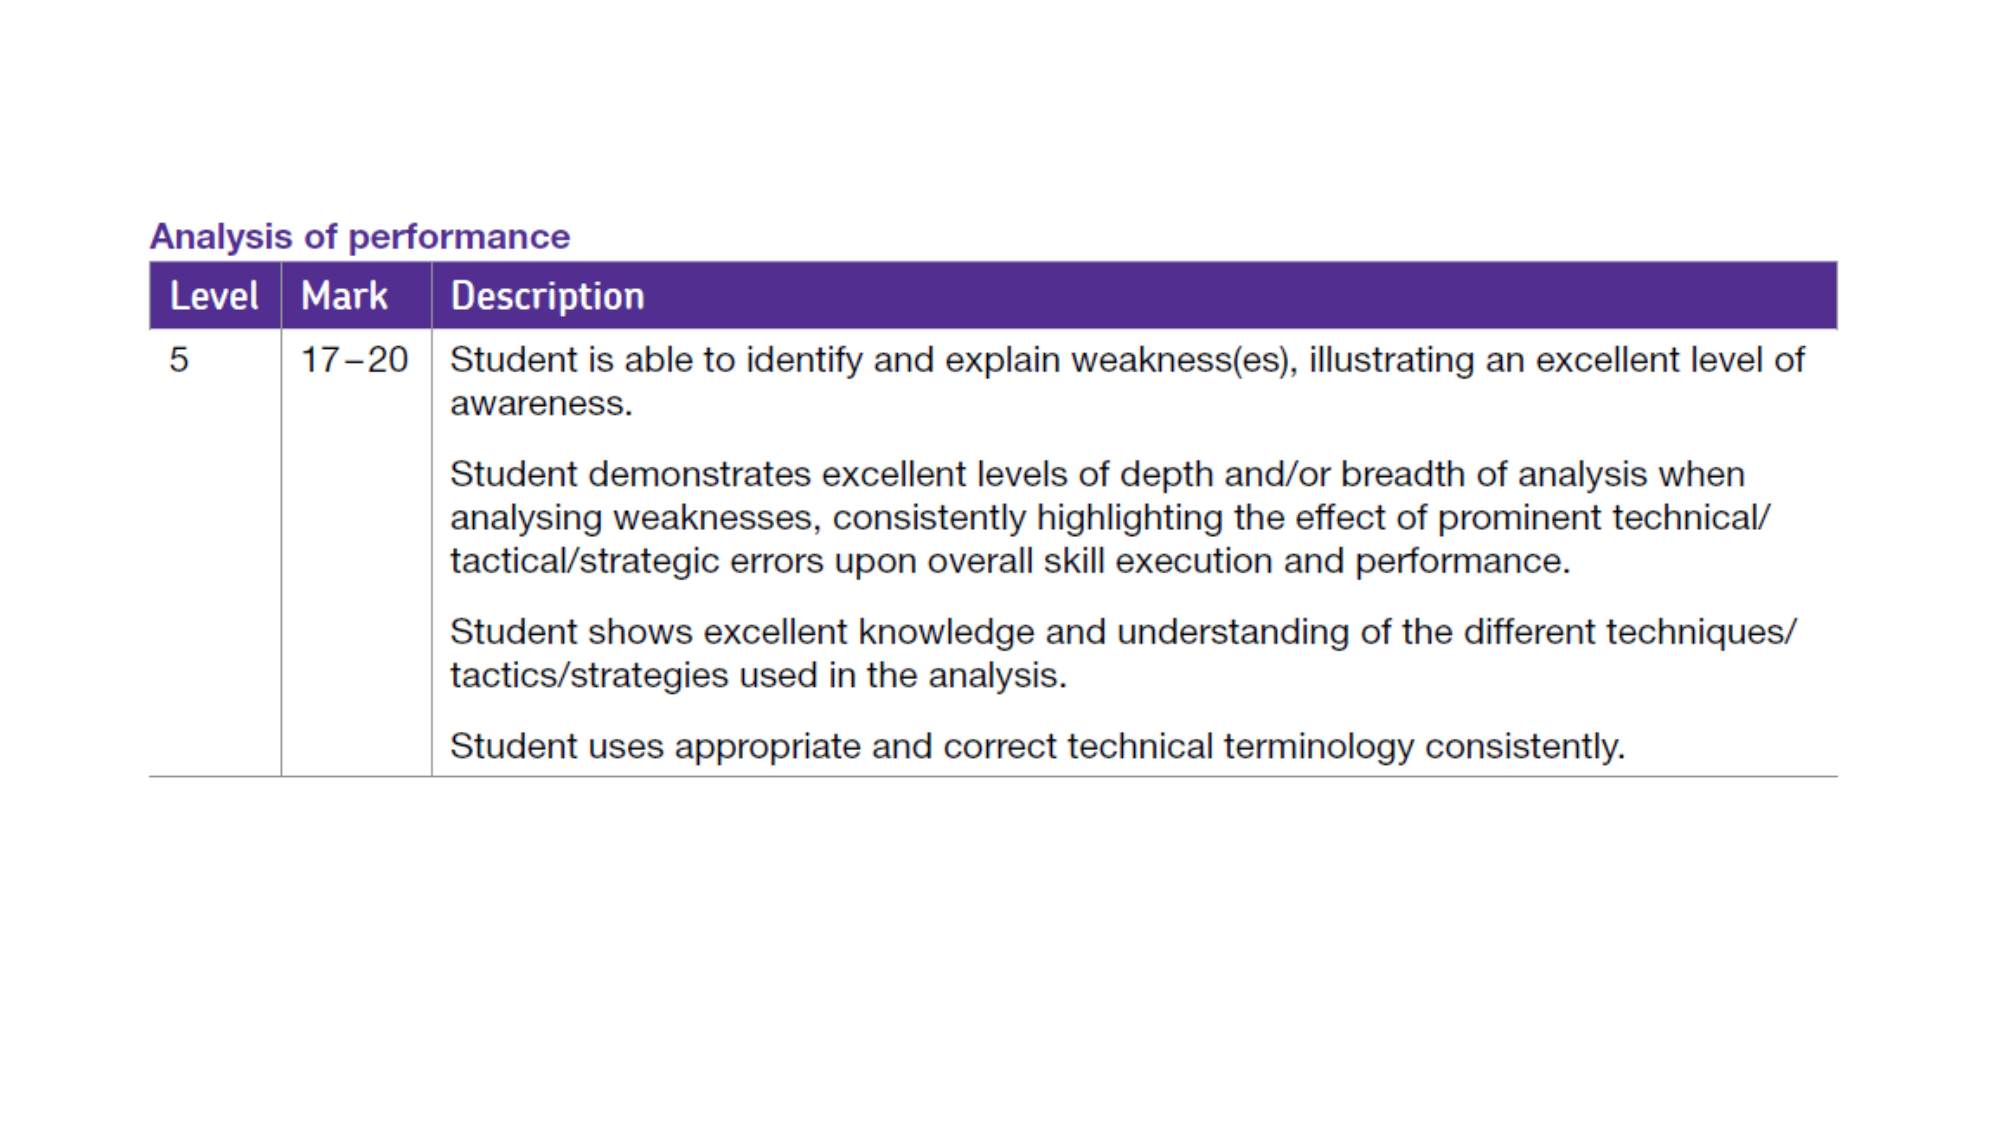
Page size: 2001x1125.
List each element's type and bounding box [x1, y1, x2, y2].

picture [139, 211, 1871, 801]
